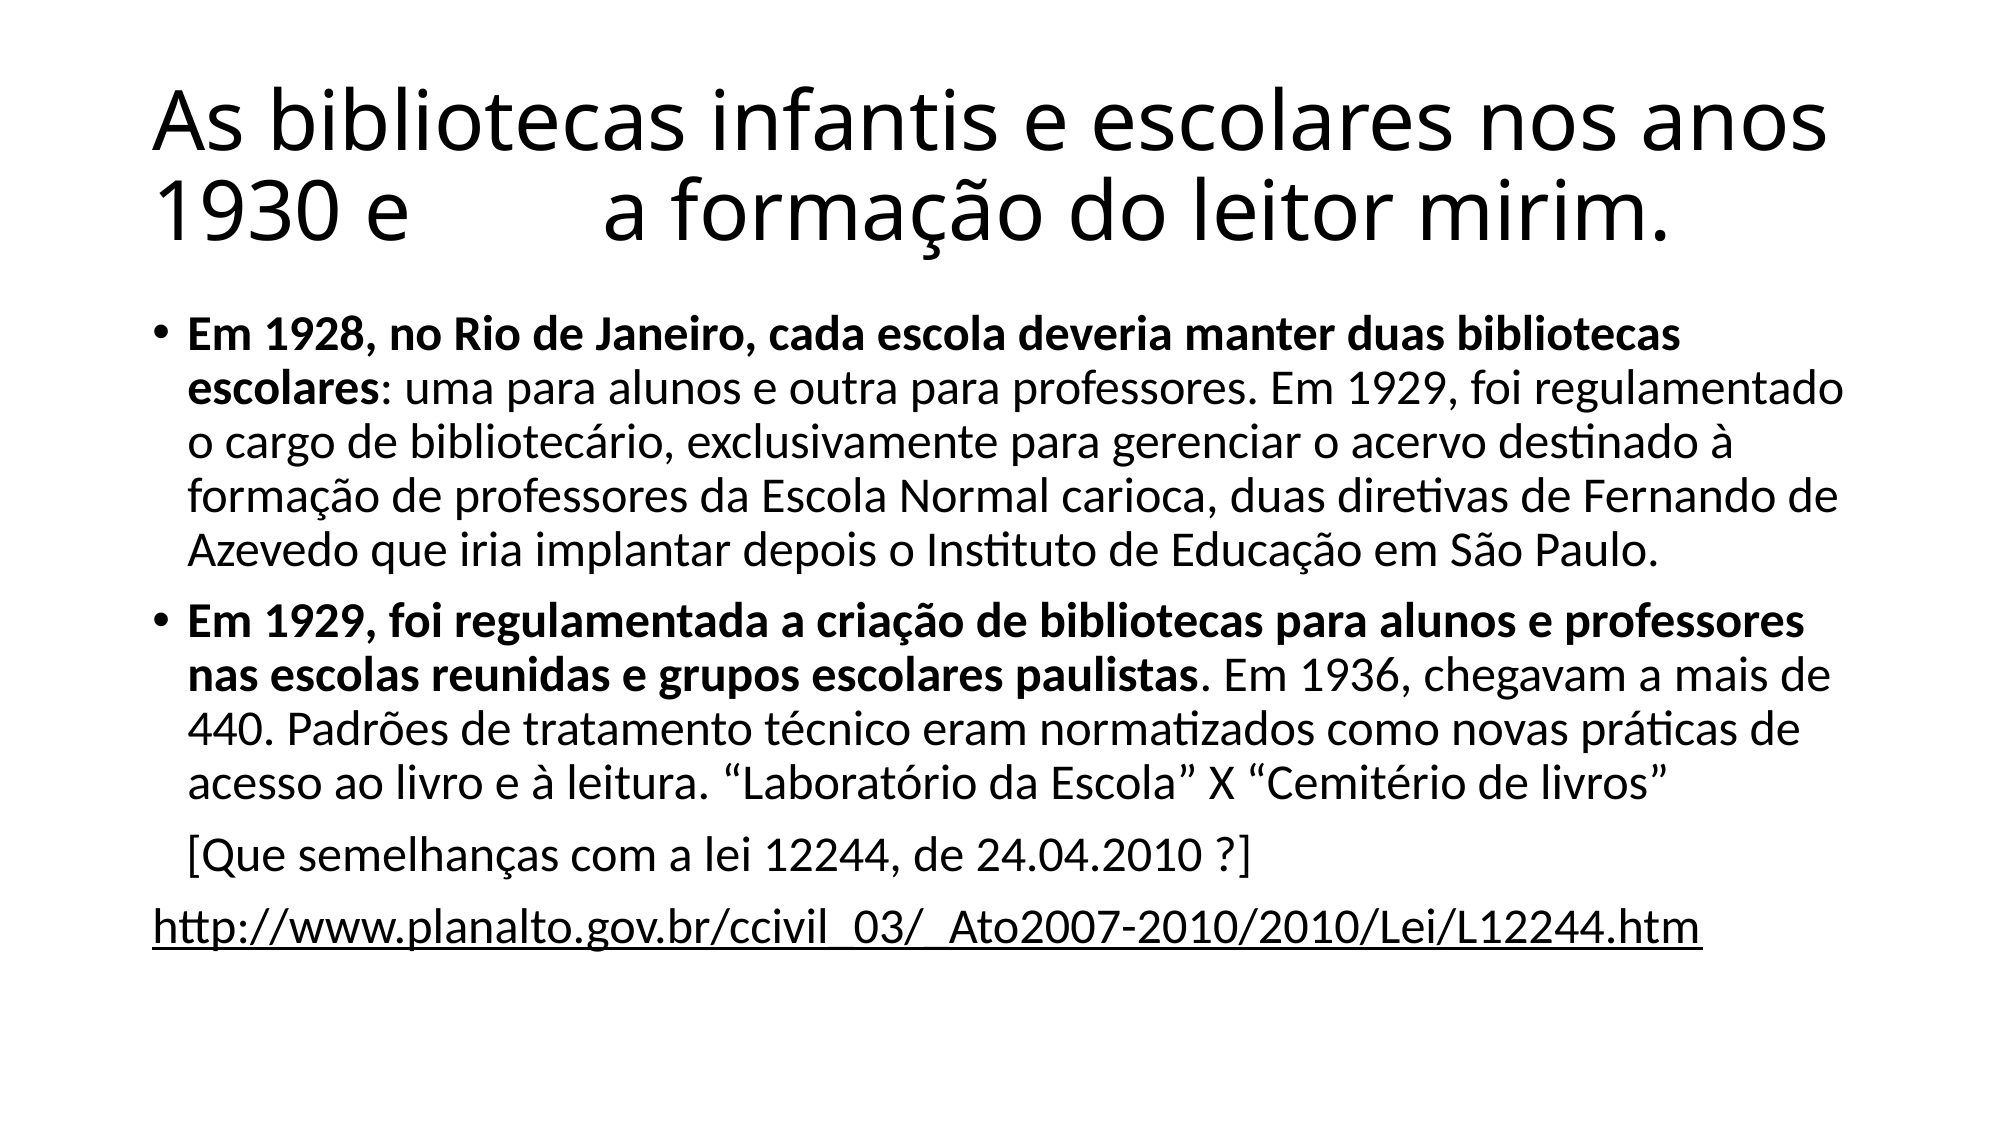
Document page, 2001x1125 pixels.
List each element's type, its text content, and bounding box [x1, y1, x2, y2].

list Em 1928, no Rio de Janeiro, cada escola deveria manter duas bibliotecas escolares: uma para alunos e outra para professores. Em 1929, foi regulamentado o cargo de bibliotecário, exclusivamente para gerenciar o acervo destinado à formação de professores da Escola Normal carioca, duas diretivas de Fernando de Azevedo que iria implantar depois o Instituto de Educação em São Paulo. Em 1929, foi regulamentada a criação de bibliotecas para alunos e professores nas escolas reunidas e grupos escolares paulistas. Em 1936, chegavam a mais de 440. Padrões de tratamento técnico eram normatizados como novas práticas de acesso ao livro e à leitura. “Laboratório da Escola” X “Cemitério de livros” [Que semelhanças com a lei 12244, de 24.04.2010 ?] http://www.planalto.gov.br/ccivil_03/_Ato2007-2010/2010/Lei/L12244.htm [137, 299, 1863, 1014]
title As bibliotecas infantis e escolares nos anos 1930 e a formação do leitor mirim. [137, 59, 1863, 278]
